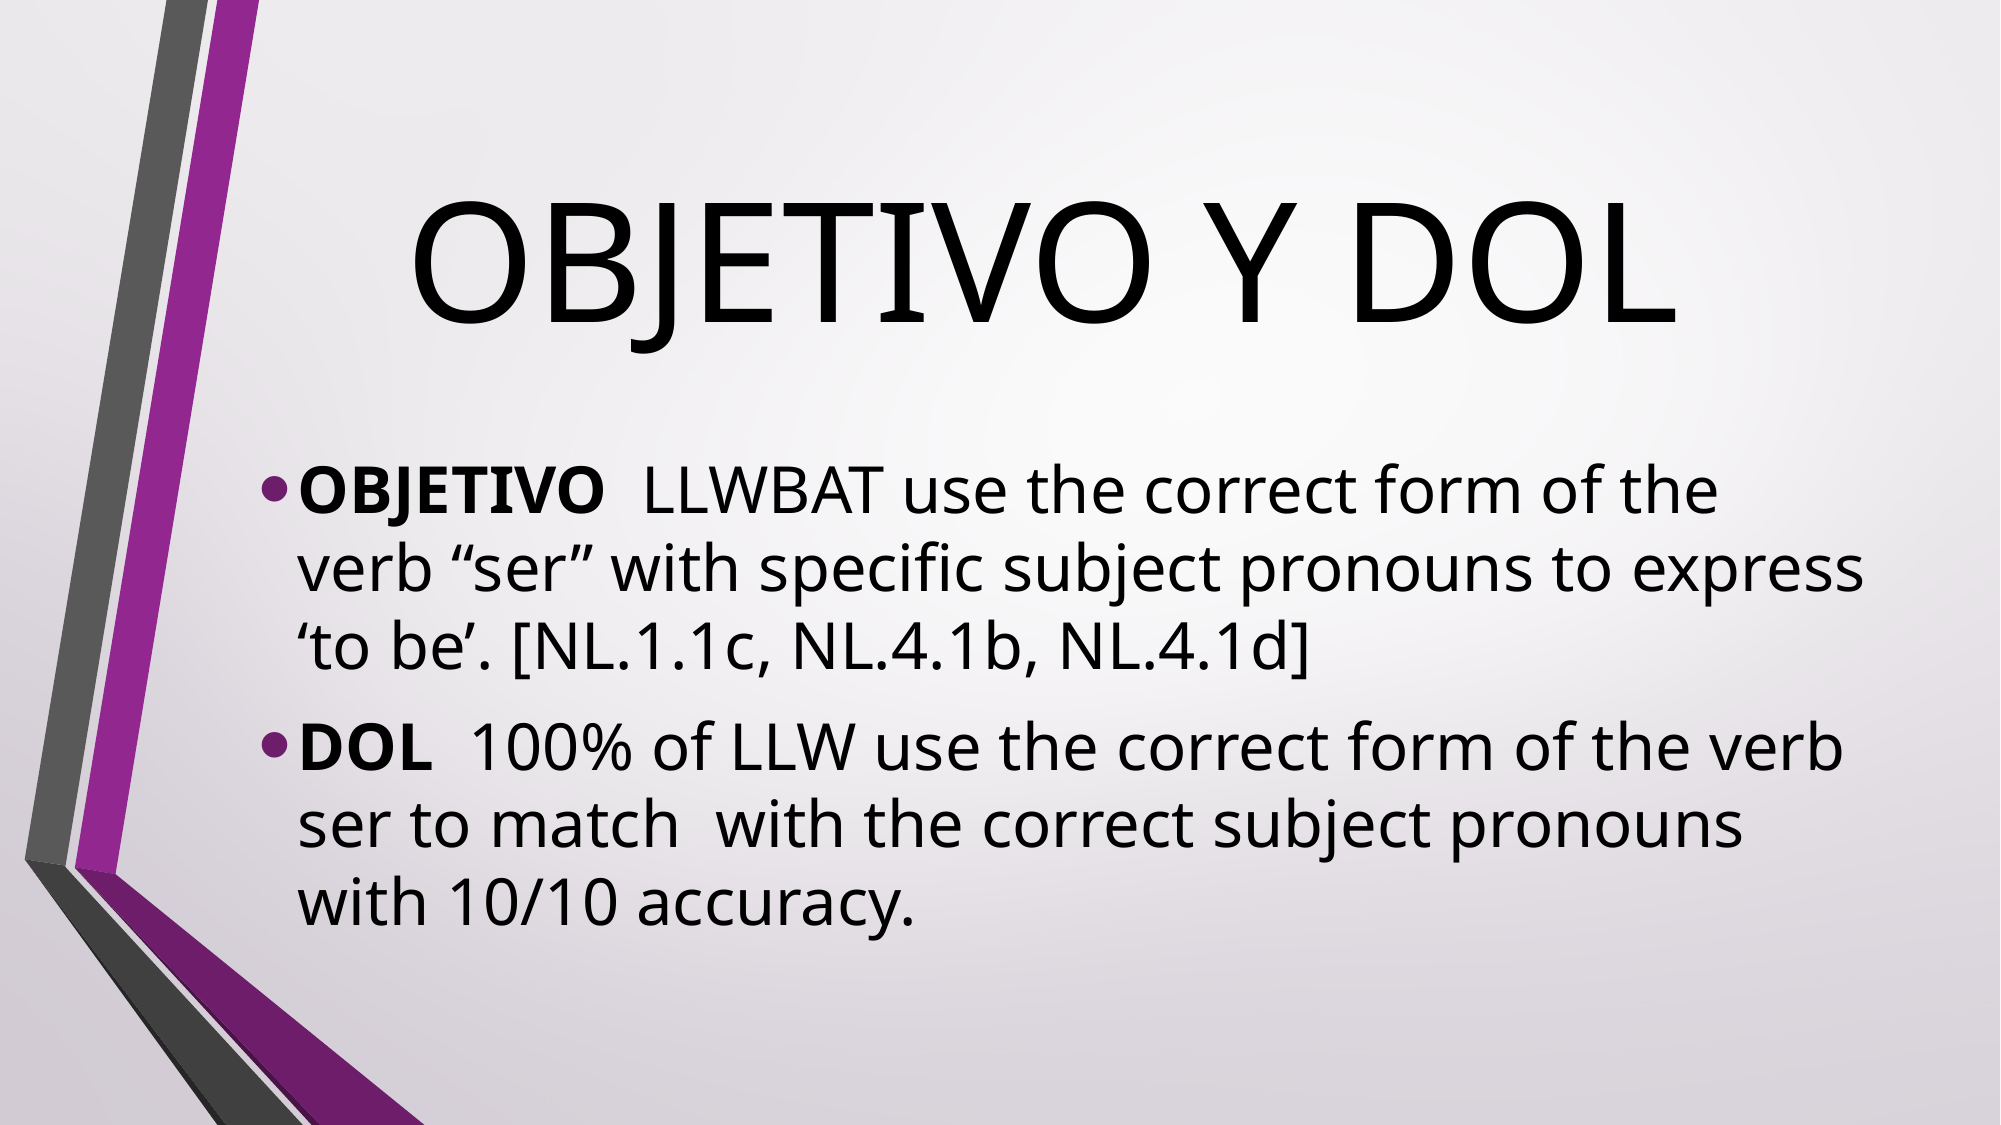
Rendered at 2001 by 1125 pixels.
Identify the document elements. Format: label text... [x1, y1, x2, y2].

list OBJETIVO LLWBAT use the correct form of the verb “ser” with specific subject pronouns to express ‘to be’. [NL.1.1c, NL.4.1b, NL.4.1d] DOL 100% of LLW use the correct form of the verb ser to match with the correct subject pronouns with 10/10 accuracy. [243, 437, 1887, 950]
title OBJETIVO Y DOL [243, 112, 1887, 400]
